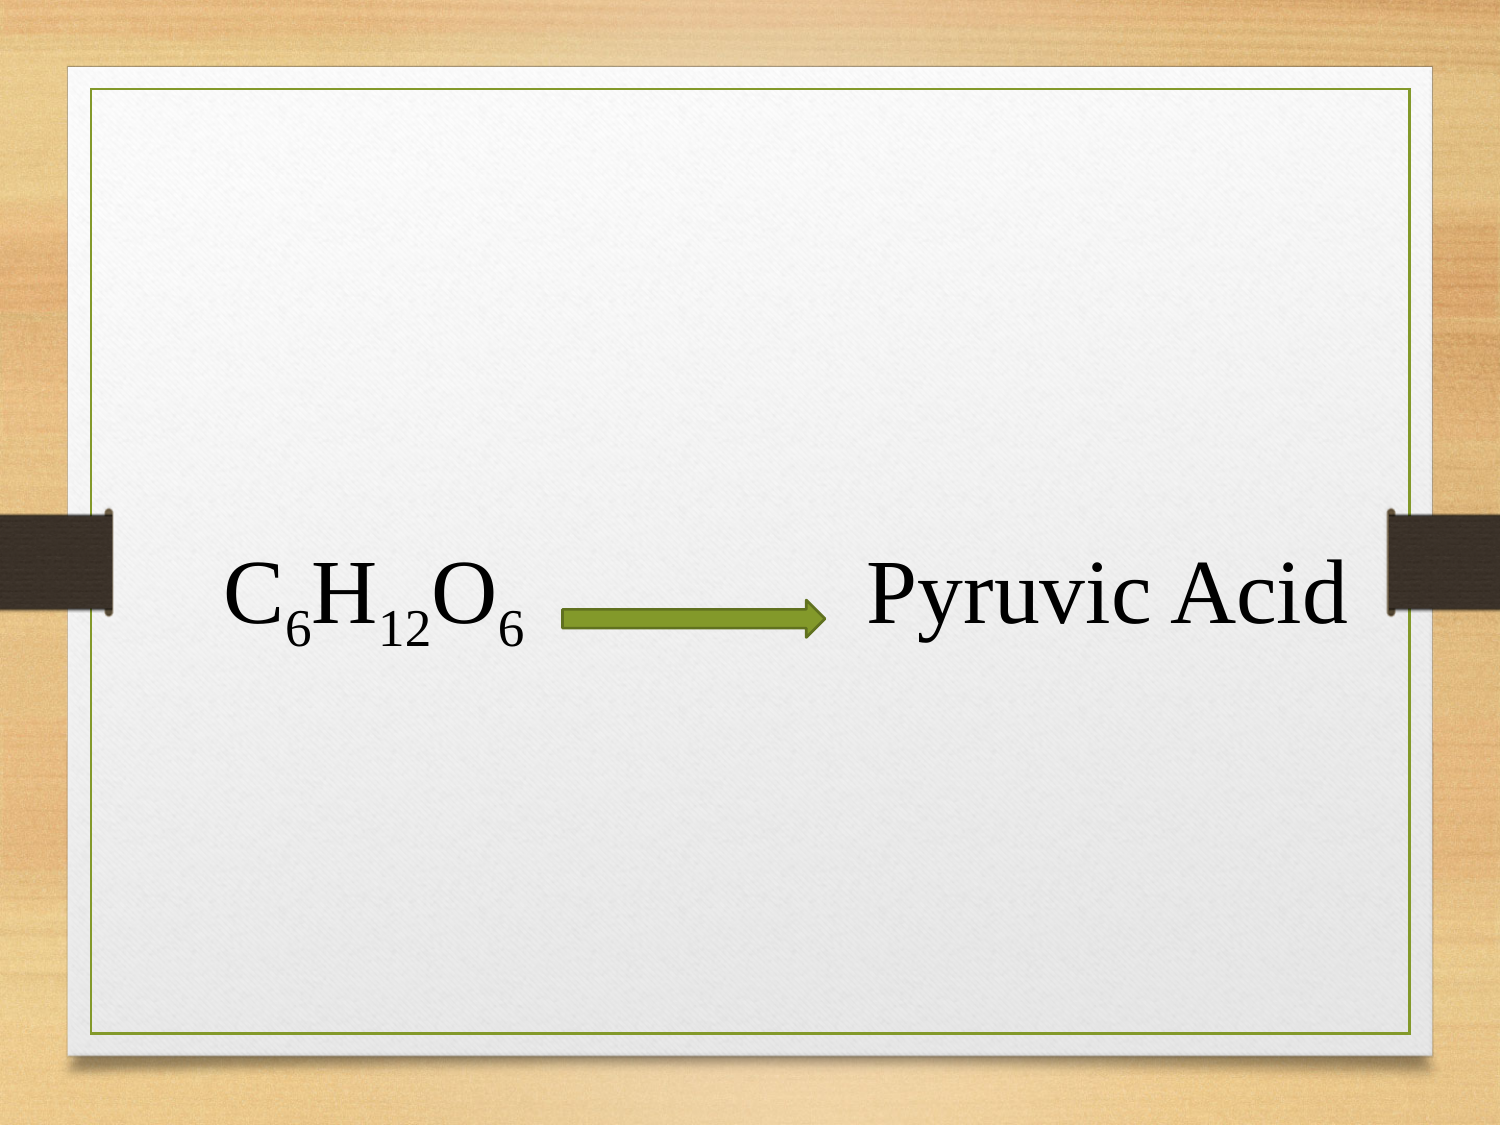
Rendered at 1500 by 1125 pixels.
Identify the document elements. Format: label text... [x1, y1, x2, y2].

picture [0, 0, 1500, 1125]
text_box [561, 598, 826, 639]
text_box C6H12O6 [209, 525, 540, 665]
text_box Pyruvic Acid [851, 524, 1364, 650]
